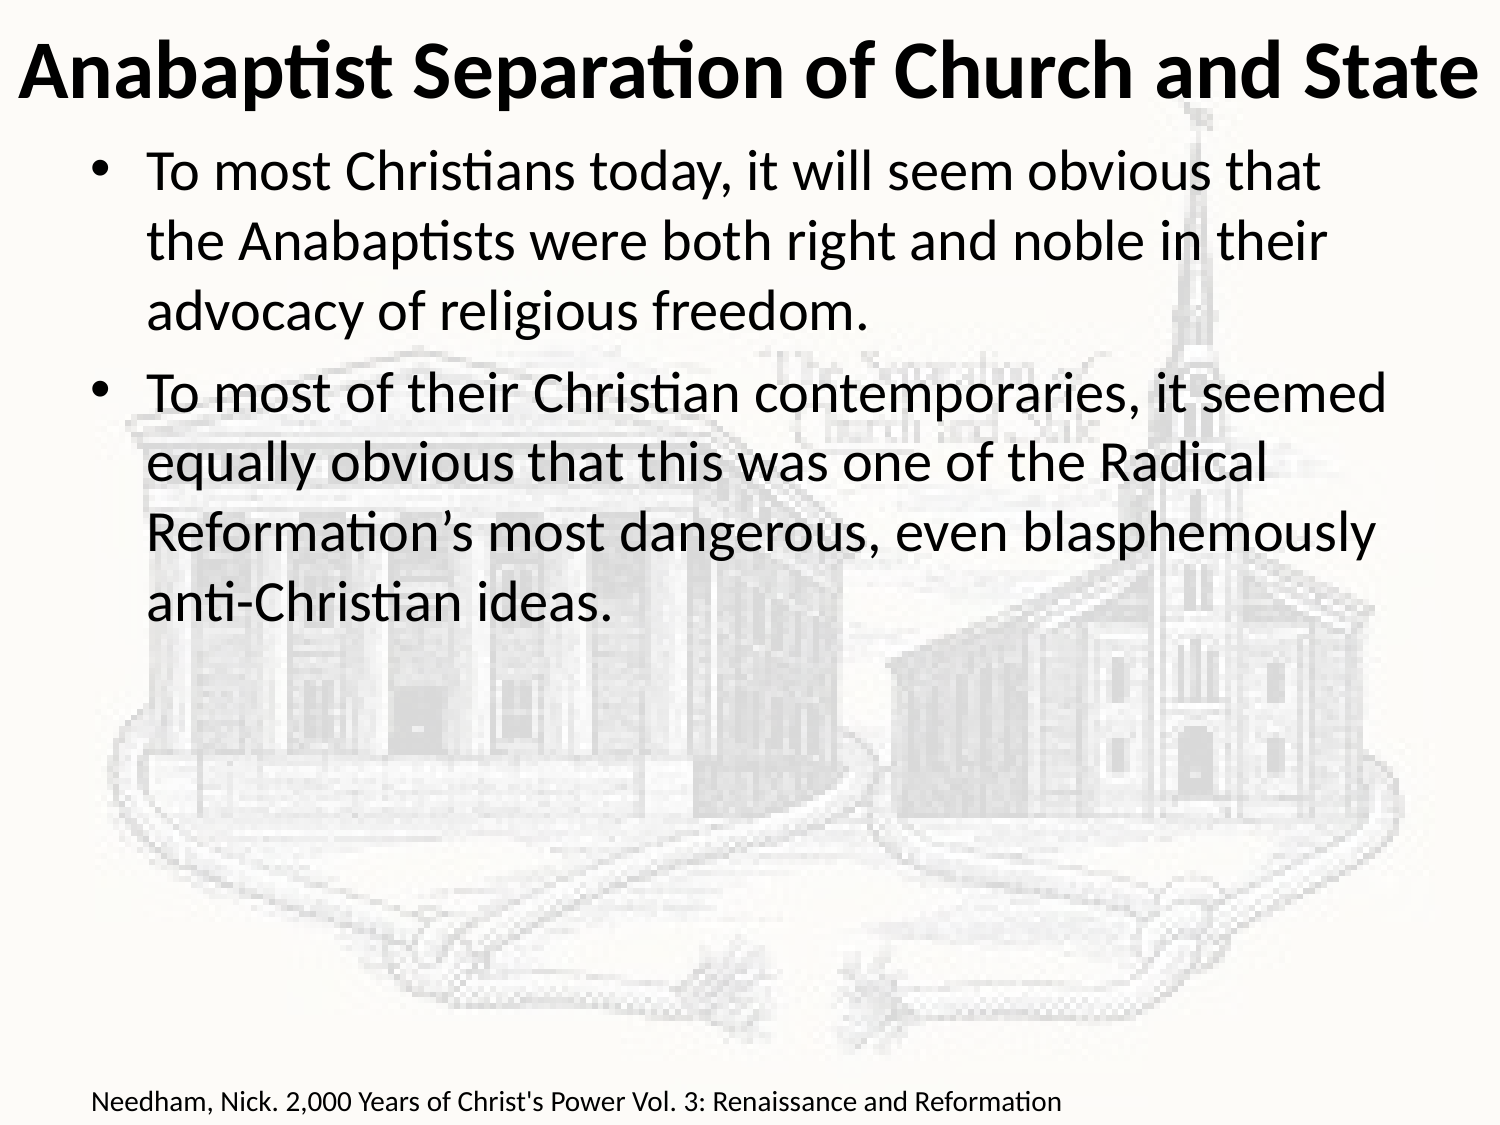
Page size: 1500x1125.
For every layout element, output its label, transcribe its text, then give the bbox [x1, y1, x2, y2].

title Anabaptist Separation of Church and State [0, 4, 1500, 125]
text_box Needham, Nick. 2,000 Years of Christ's Power Vol. 3: Renaissance and Reformation [76, 1075, 1500, 1125]
list To most Christians today, it will seem obvious that the Anabaptists were both right and noble in their advocacy of religious freedom. To most of their Christian contemporaries, it seemed equally obvious that this was one of the Radical Reformation’s most dangerous, even blasphemously anti-Christian ideas. [75, 125, 1425, 1075]
